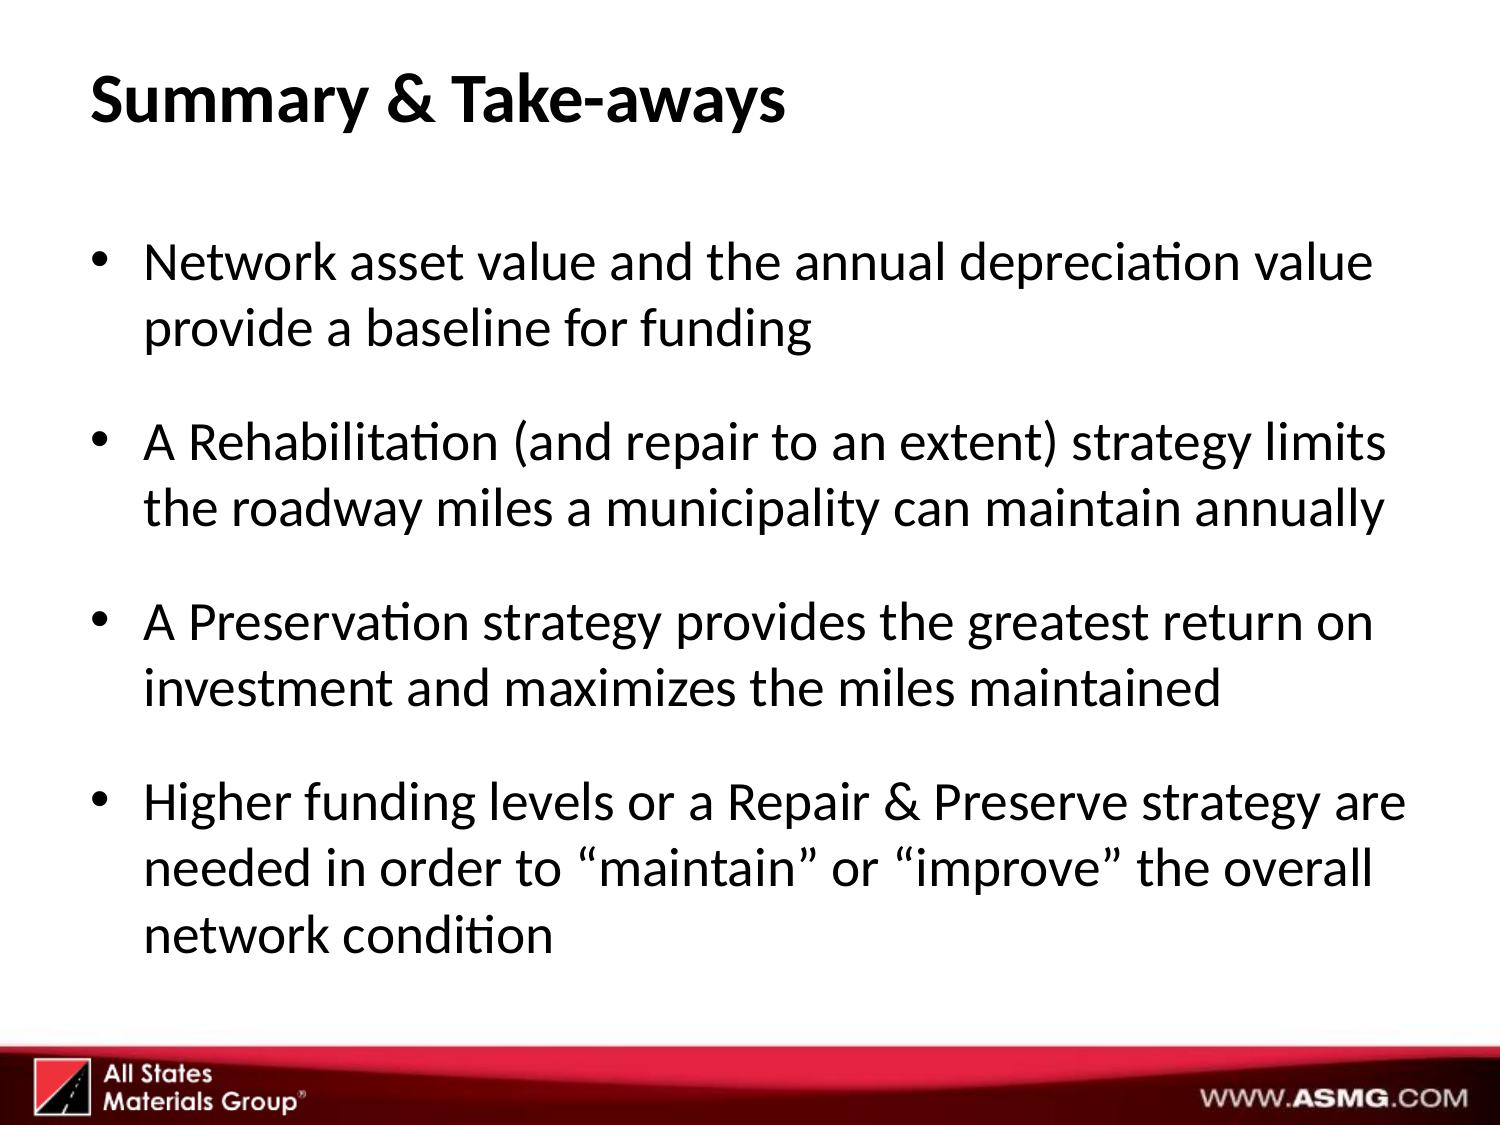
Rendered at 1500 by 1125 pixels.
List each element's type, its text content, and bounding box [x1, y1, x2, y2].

list Network asset value and the annual depreciation value provide a baseline for funding A Rehabilitation (and repair to an extent) strategy limits the roadway miles a municipality can maintain annually A Preservation strategy provides the greatest return on investment and maximizes the miles maintained Higher funding levels or a Repair & Preserve strategy are needed in order to “maintain” or “improve” the overall network condition [75, 217, 1425, 1013]
picture [0, 0, 1500, 1125]
title Summary & Take-aways [75, 0, 1338, 188]
